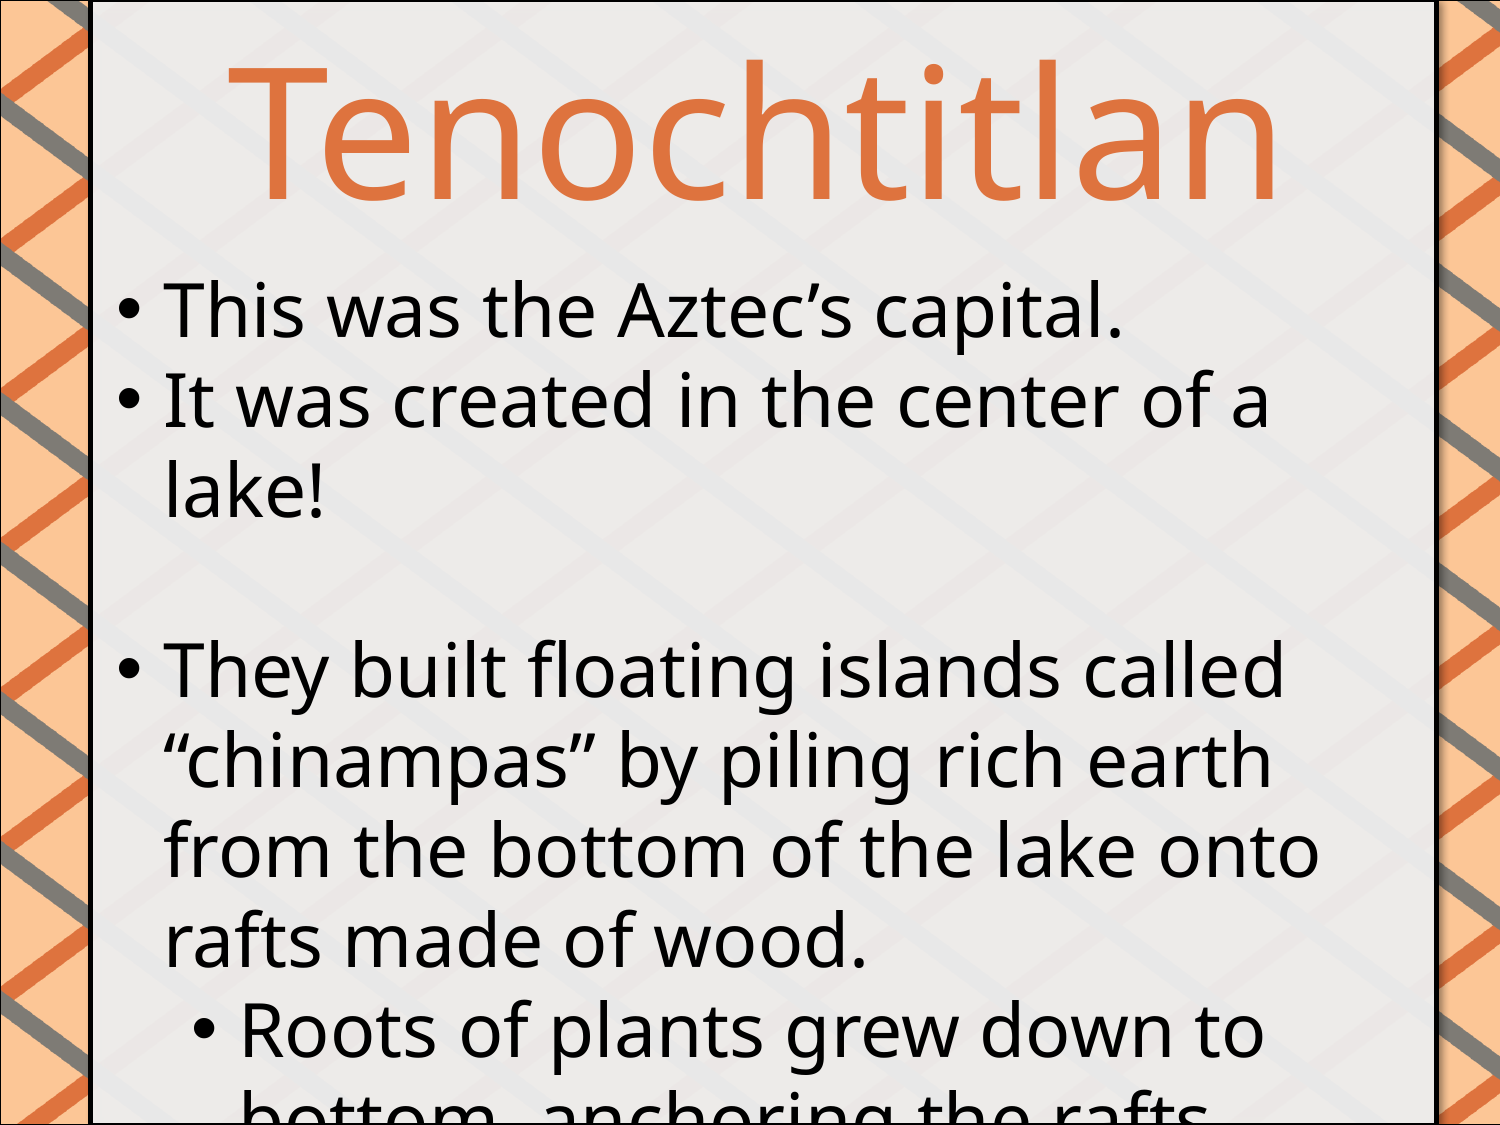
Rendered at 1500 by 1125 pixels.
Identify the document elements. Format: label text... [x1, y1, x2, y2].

text_box [1445, 0, 1500, 1125]
text_box This was the Aztec’s capital. It was created in the center of a lake! They built floating islands called “chinampas” by piling rich earth from the bottom of the lake onto rafts made of wood. Roots of plants grew down to bottom, anchoring the rafts . [101, 255, 1425, 1125]
text_box [0, 0, 89, 1125]
text_box Tenochtitlan [212, 8, 1303, 244]
text_box [89, 0, 1437, 1125]
